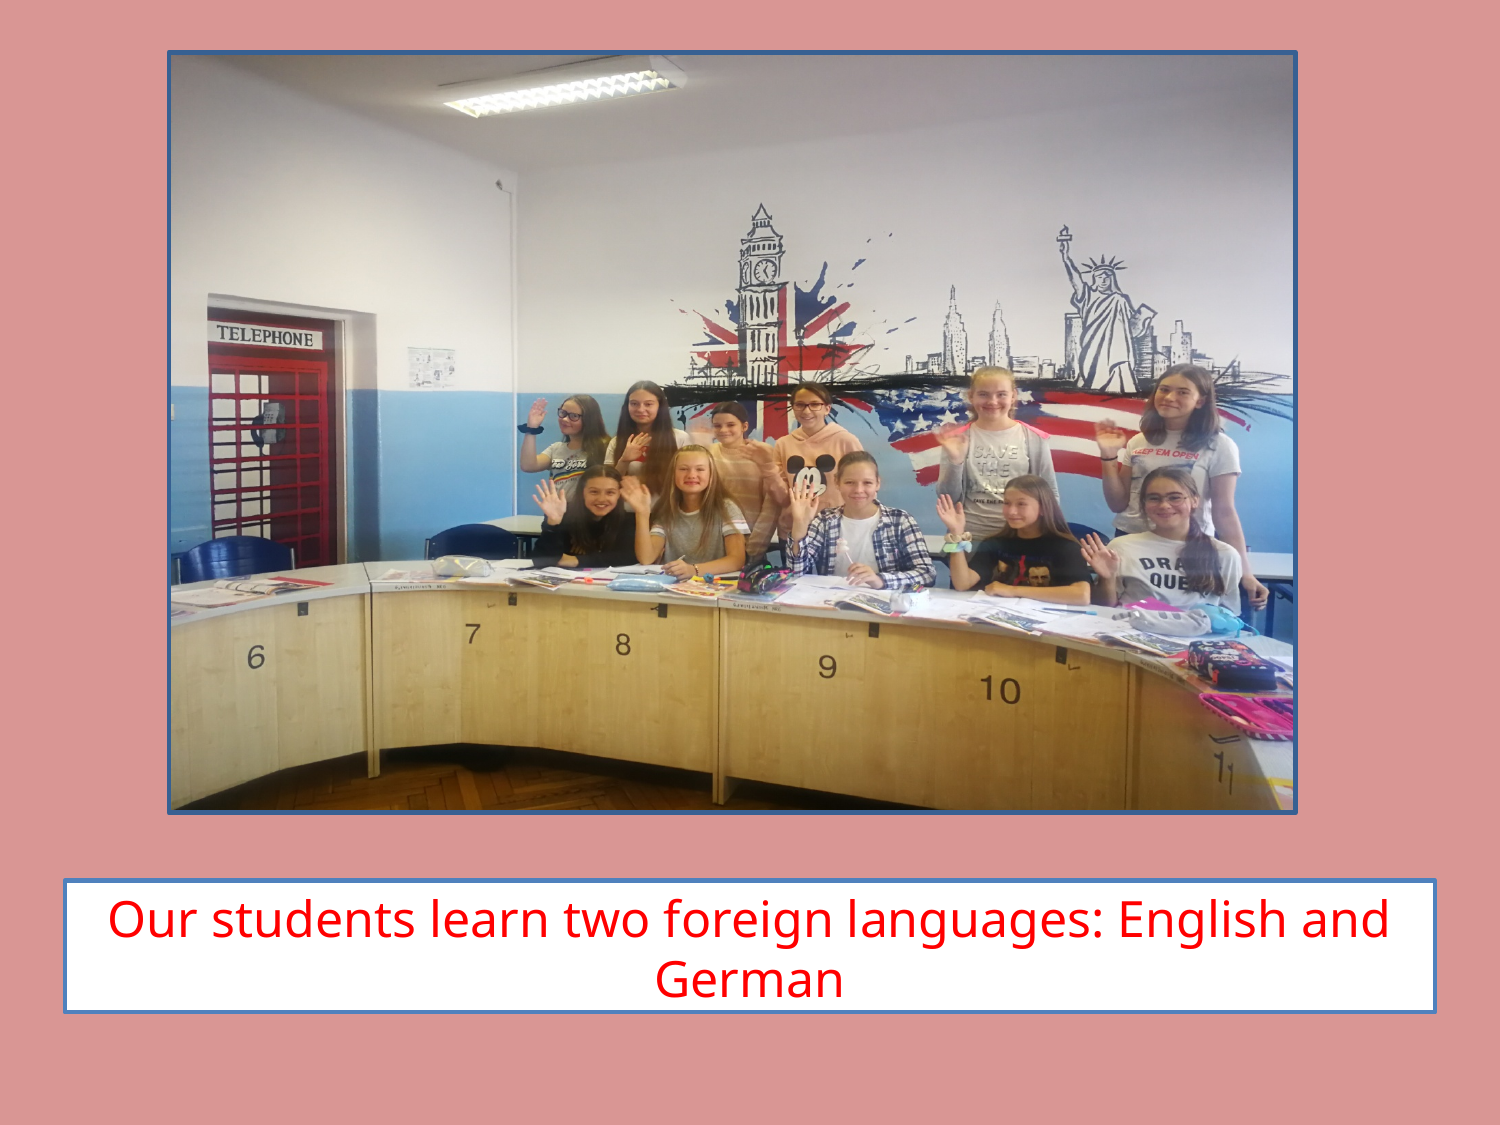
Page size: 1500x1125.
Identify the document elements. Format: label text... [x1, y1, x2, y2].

text_box Our students learn two foreign languages: English and German [64, 880, 1435, 1013]
picture [170, 54, 1294, 811]
